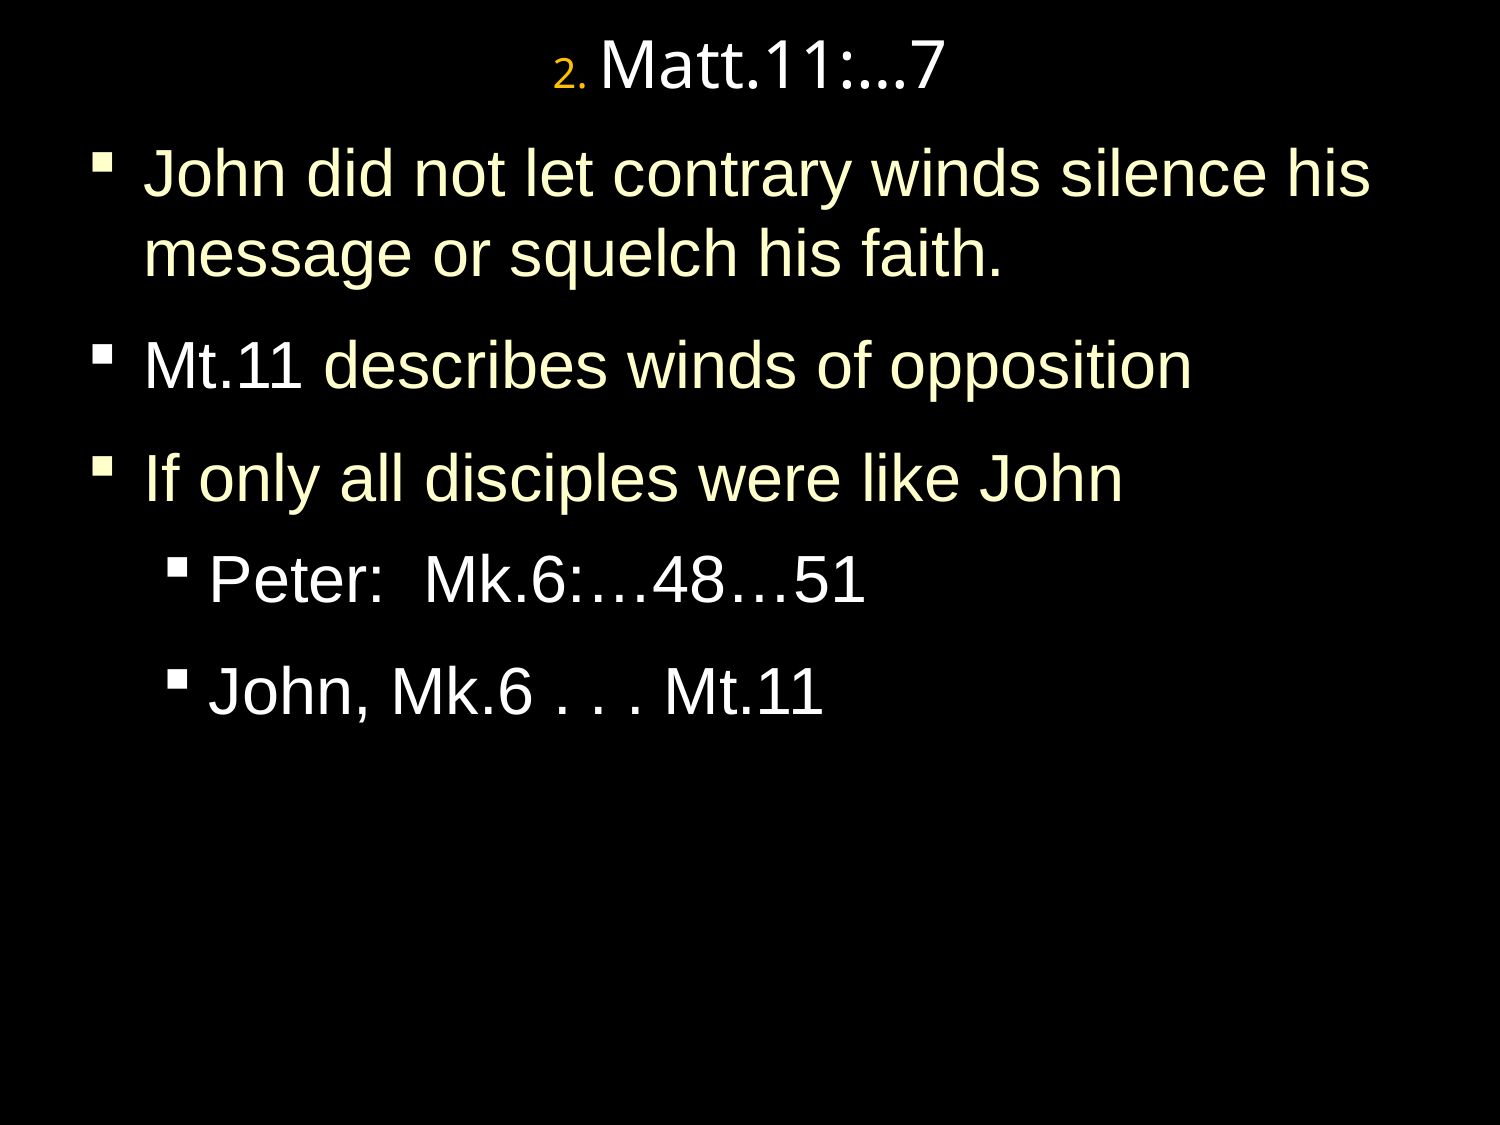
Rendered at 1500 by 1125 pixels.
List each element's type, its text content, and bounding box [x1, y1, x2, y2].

title 2. Matt.11:…7 [50, 0, 1450, 123]
list John did not let contrary winds silence his message or squelch his faith. Mt.11 describes winds of opposition If only all disciples were like John Peter: Mk.6:…48…51 John, Mk.6 . . . Mt.11 [71, 122, 1431, 1053]
